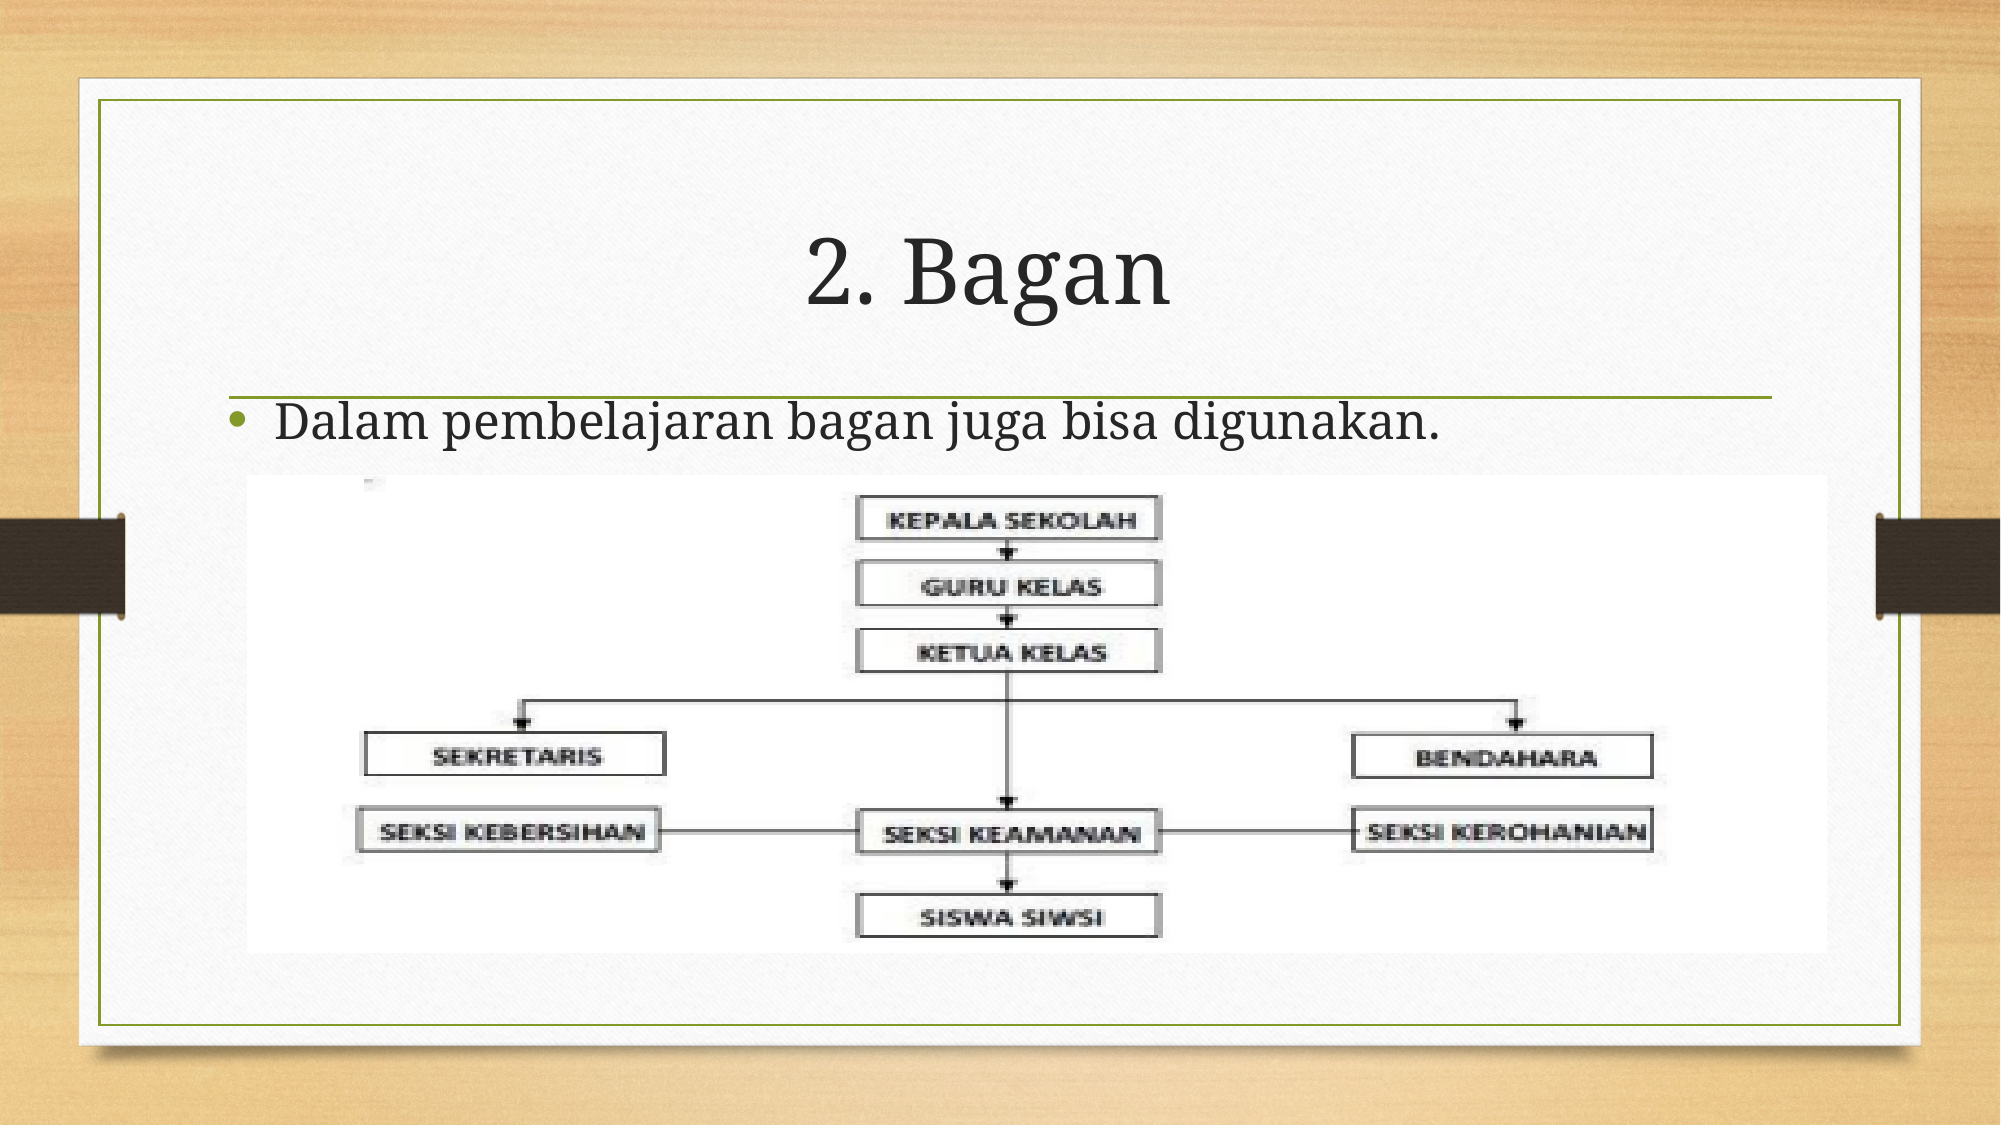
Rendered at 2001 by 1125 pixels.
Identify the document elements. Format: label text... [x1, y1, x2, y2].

picture [0, 0, 2001, 1125]
list Dalam pembelajaran bagan juga bisa digunakan. [212, 381, 1788, 926]
title 2. Bagan [212, 161, 1788, 375]
